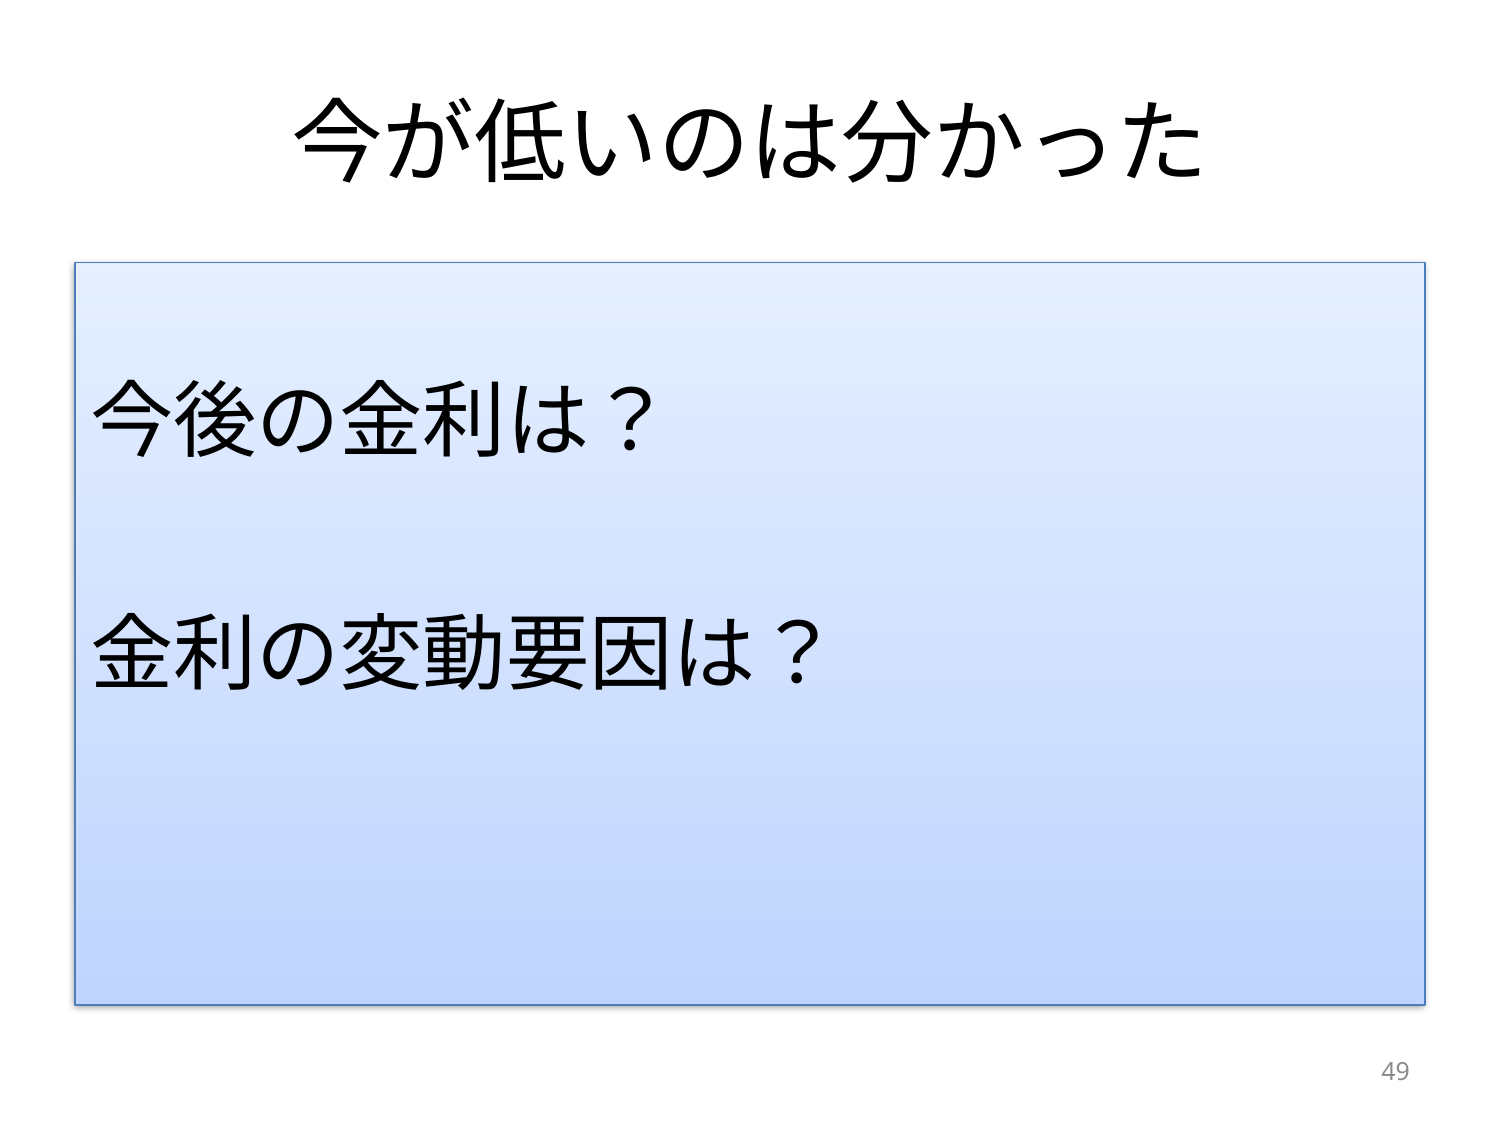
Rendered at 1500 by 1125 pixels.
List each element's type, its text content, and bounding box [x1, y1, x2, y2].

title 今が低いのは分かった [75, 45, 1425, 233]
slide_number 49 [1074, 1042, 1425, 1103]
list 今後の金利は？ 金利の変動要因は？ [74, 262, 1426, 1006]
